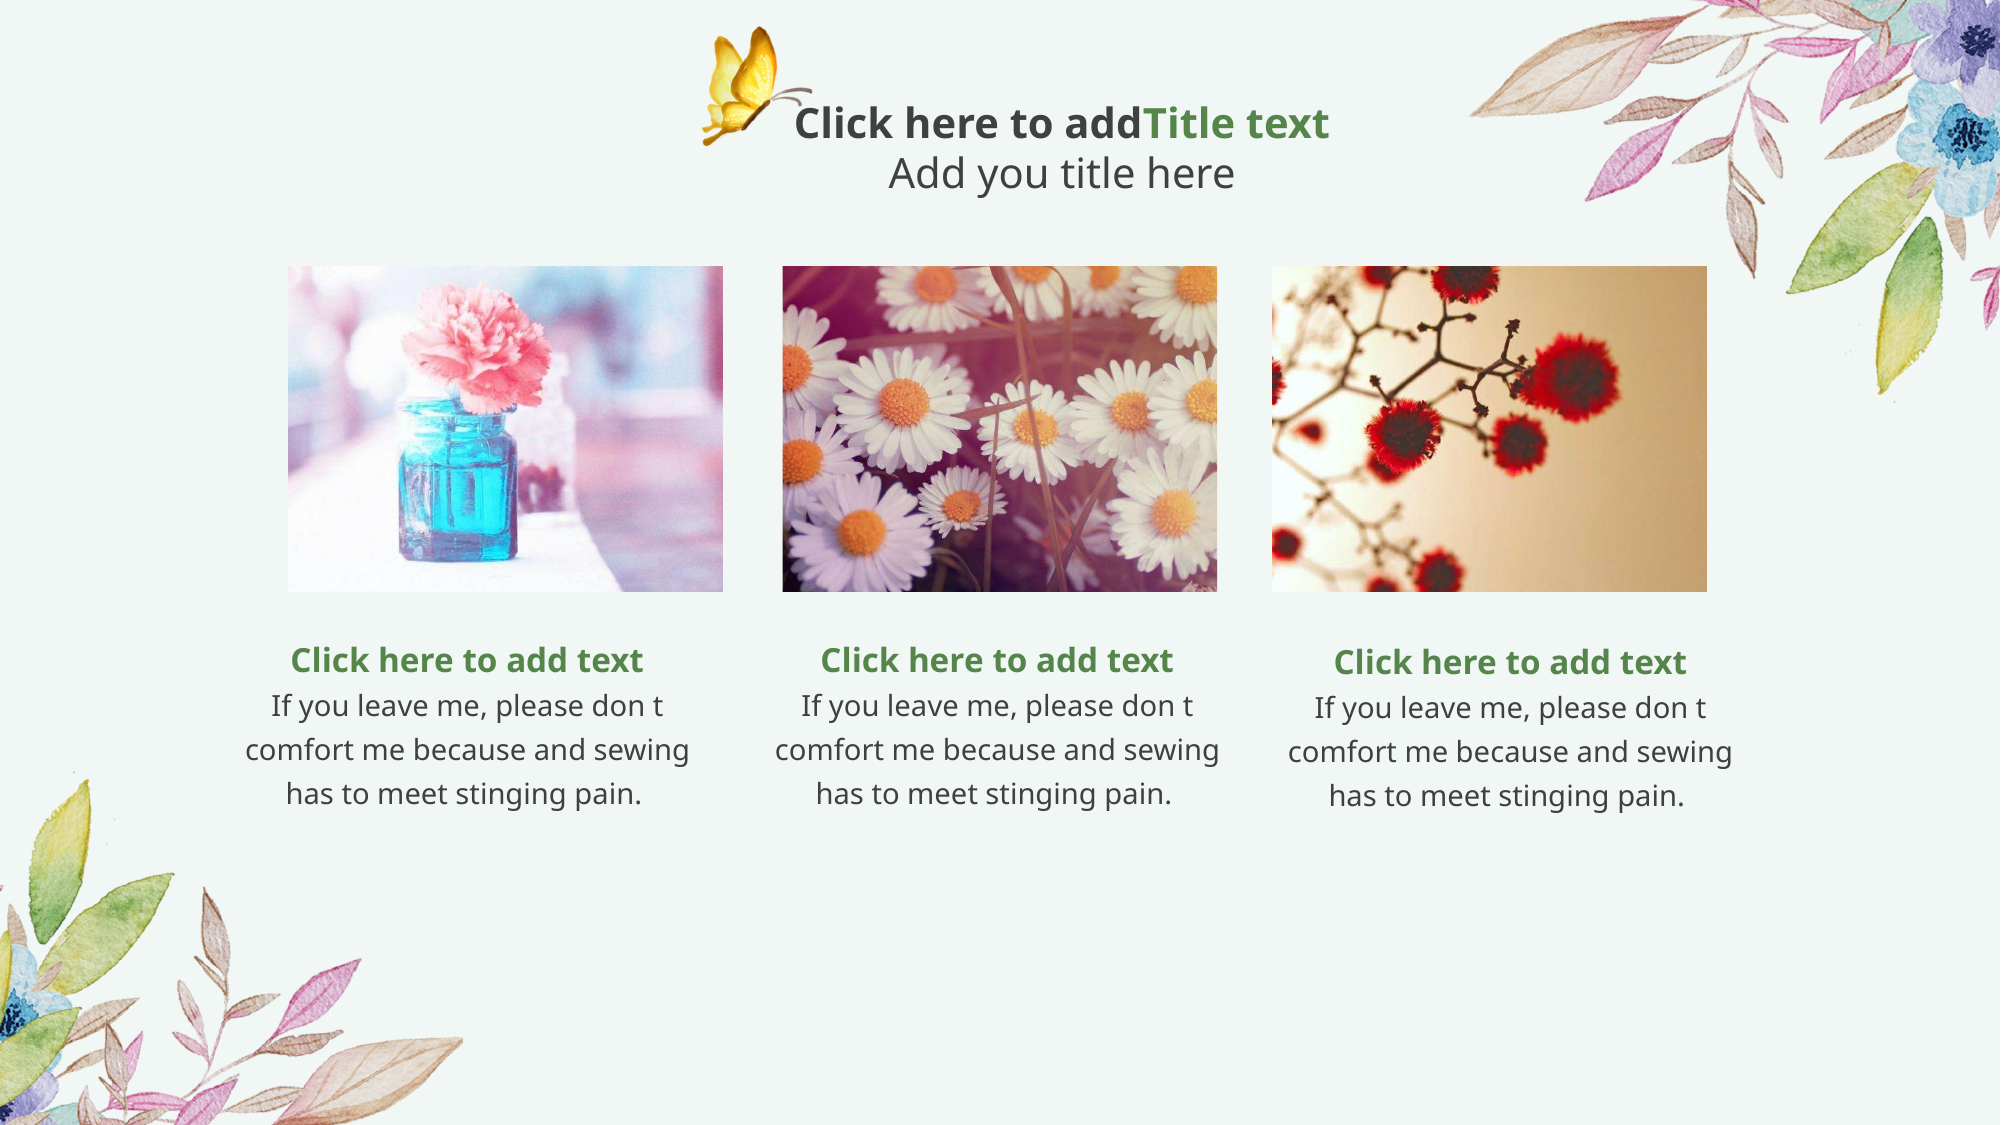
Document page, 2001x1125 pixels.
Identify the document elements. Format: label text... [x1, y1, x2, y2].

picture [288, 266, 723, 593]
picture [1272, 0, 2000, 592]
text_box Click here to add text If you leave me, please don t comfort me because and sewing has to meet stinging pain. [1252, 623, 1769, 820]
text_box Click here to add text If you leave me, please don t comfort me because and sewing has to meet stinging pain. [742, 621, 1253, 818]
picture [0, 771, 463, 1125]
text_box Click here to addTitle text Add you title here [748, 88, 1376, 204]
text_box Click here to add text If you leave me, please don t comfort me because and sewing has to meet stinging pain. [212, 621, 723, 818]
picture [679, 16, 823, 150]
picture [782, 266, 1218, 592]
